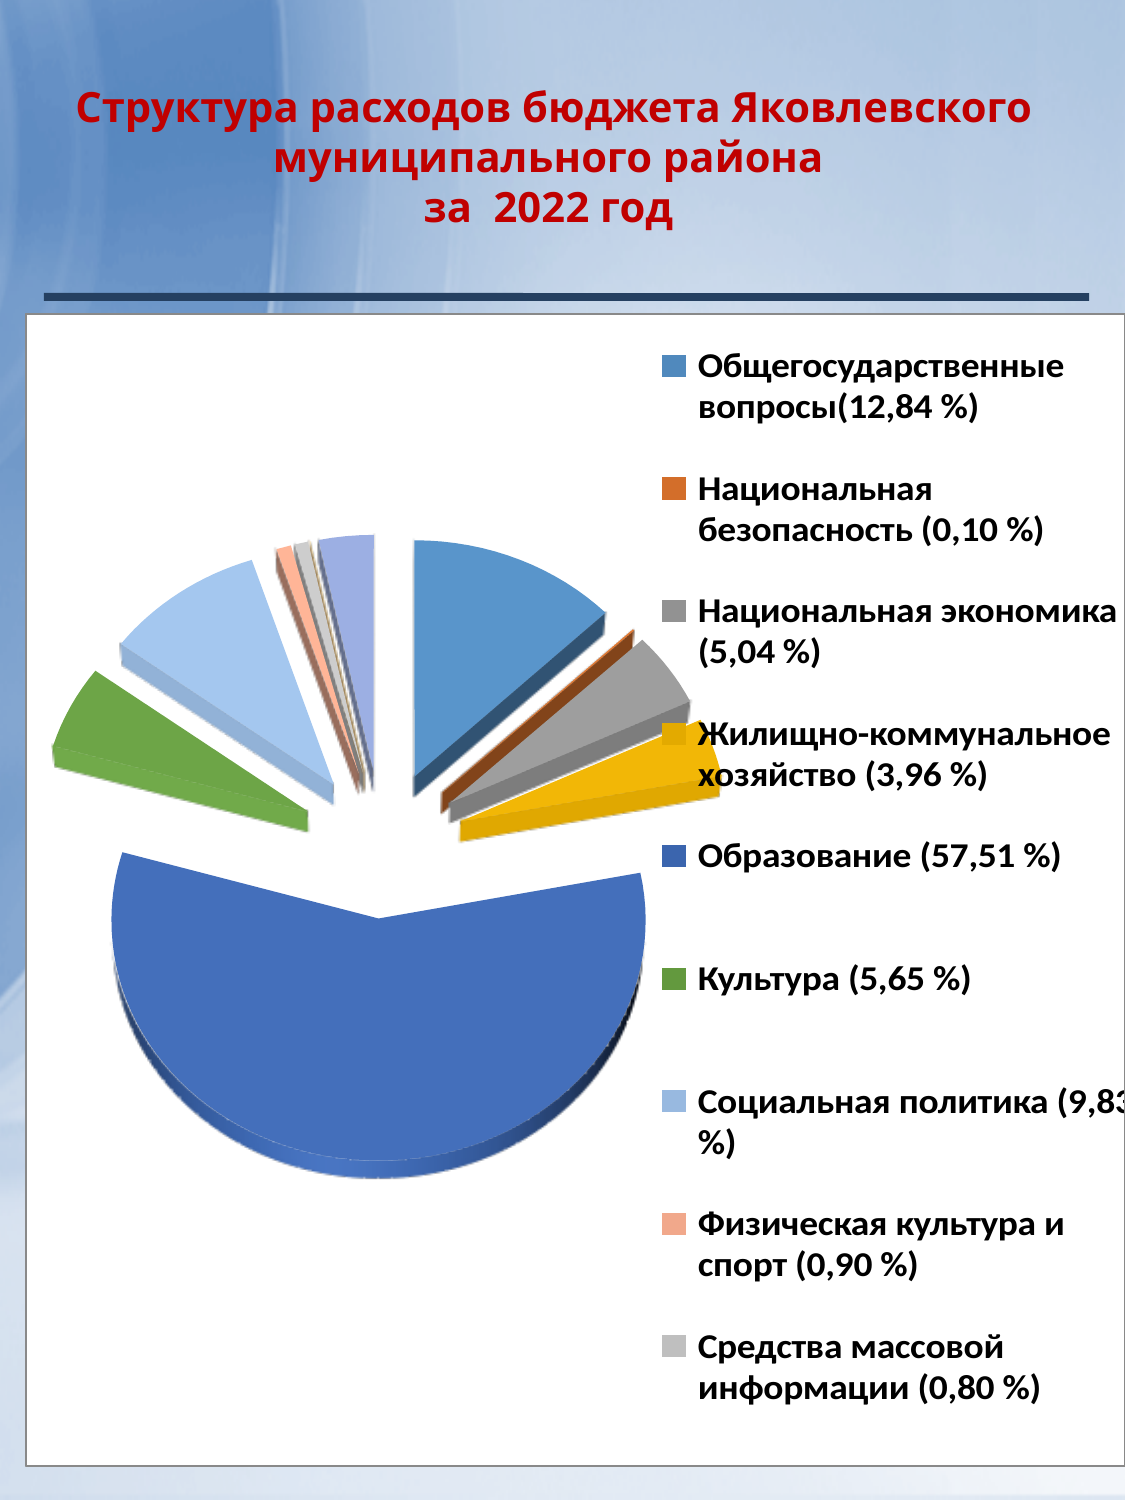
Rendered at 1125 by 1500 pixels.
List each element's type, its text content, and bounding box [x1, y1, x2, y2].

picture [0, 0, 1125, 1500]
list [18, 306, 1125, 1483]
title Структура расходов бюджета Яковлевского муниципального района за 2022 год [17, 30, 1091, 282]
